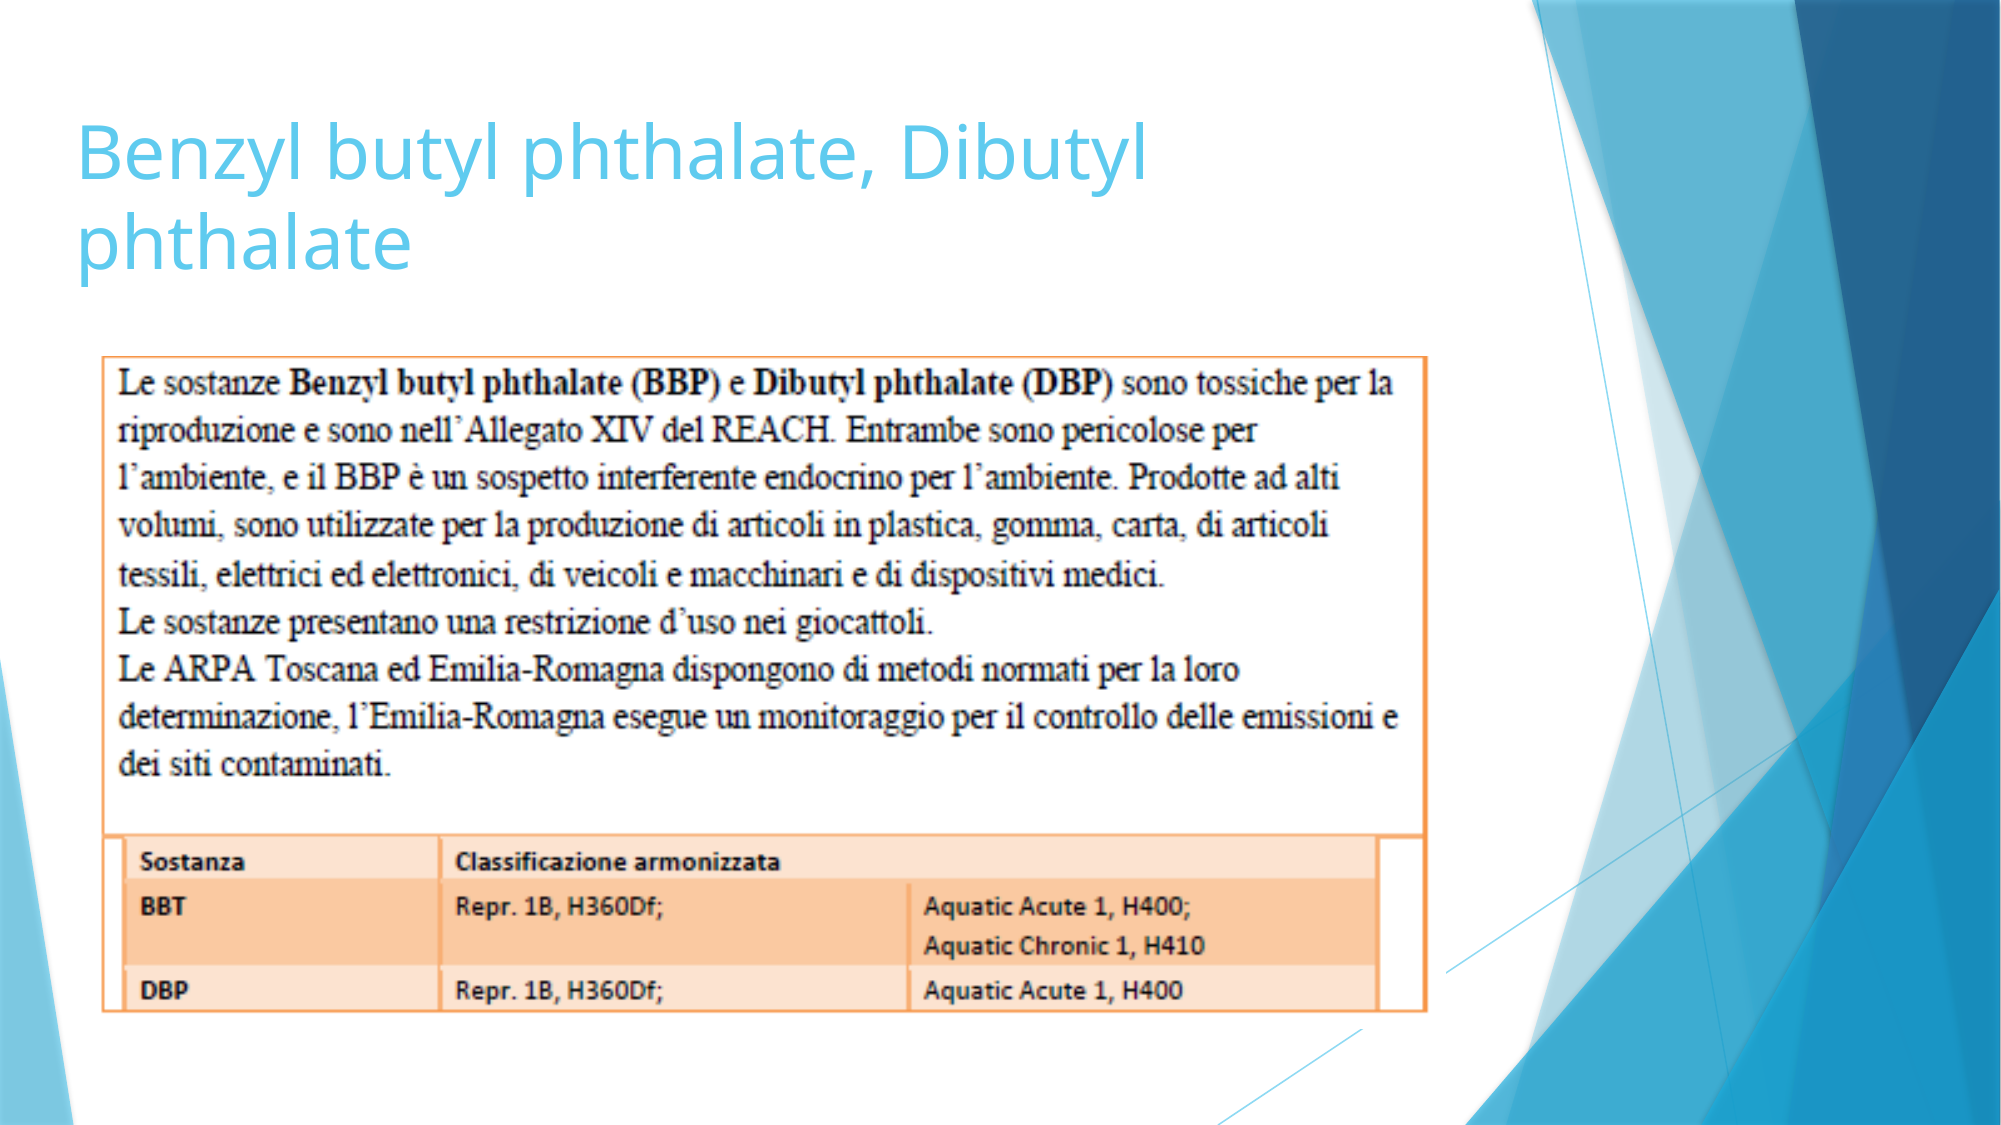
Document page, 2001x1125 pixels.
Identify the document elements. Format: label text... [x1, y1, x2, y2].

title Benzyl butyl phthalate, Dibutyl phthalate [60, 96, 1471, 314]
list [85, 355, 1446, 1029]
